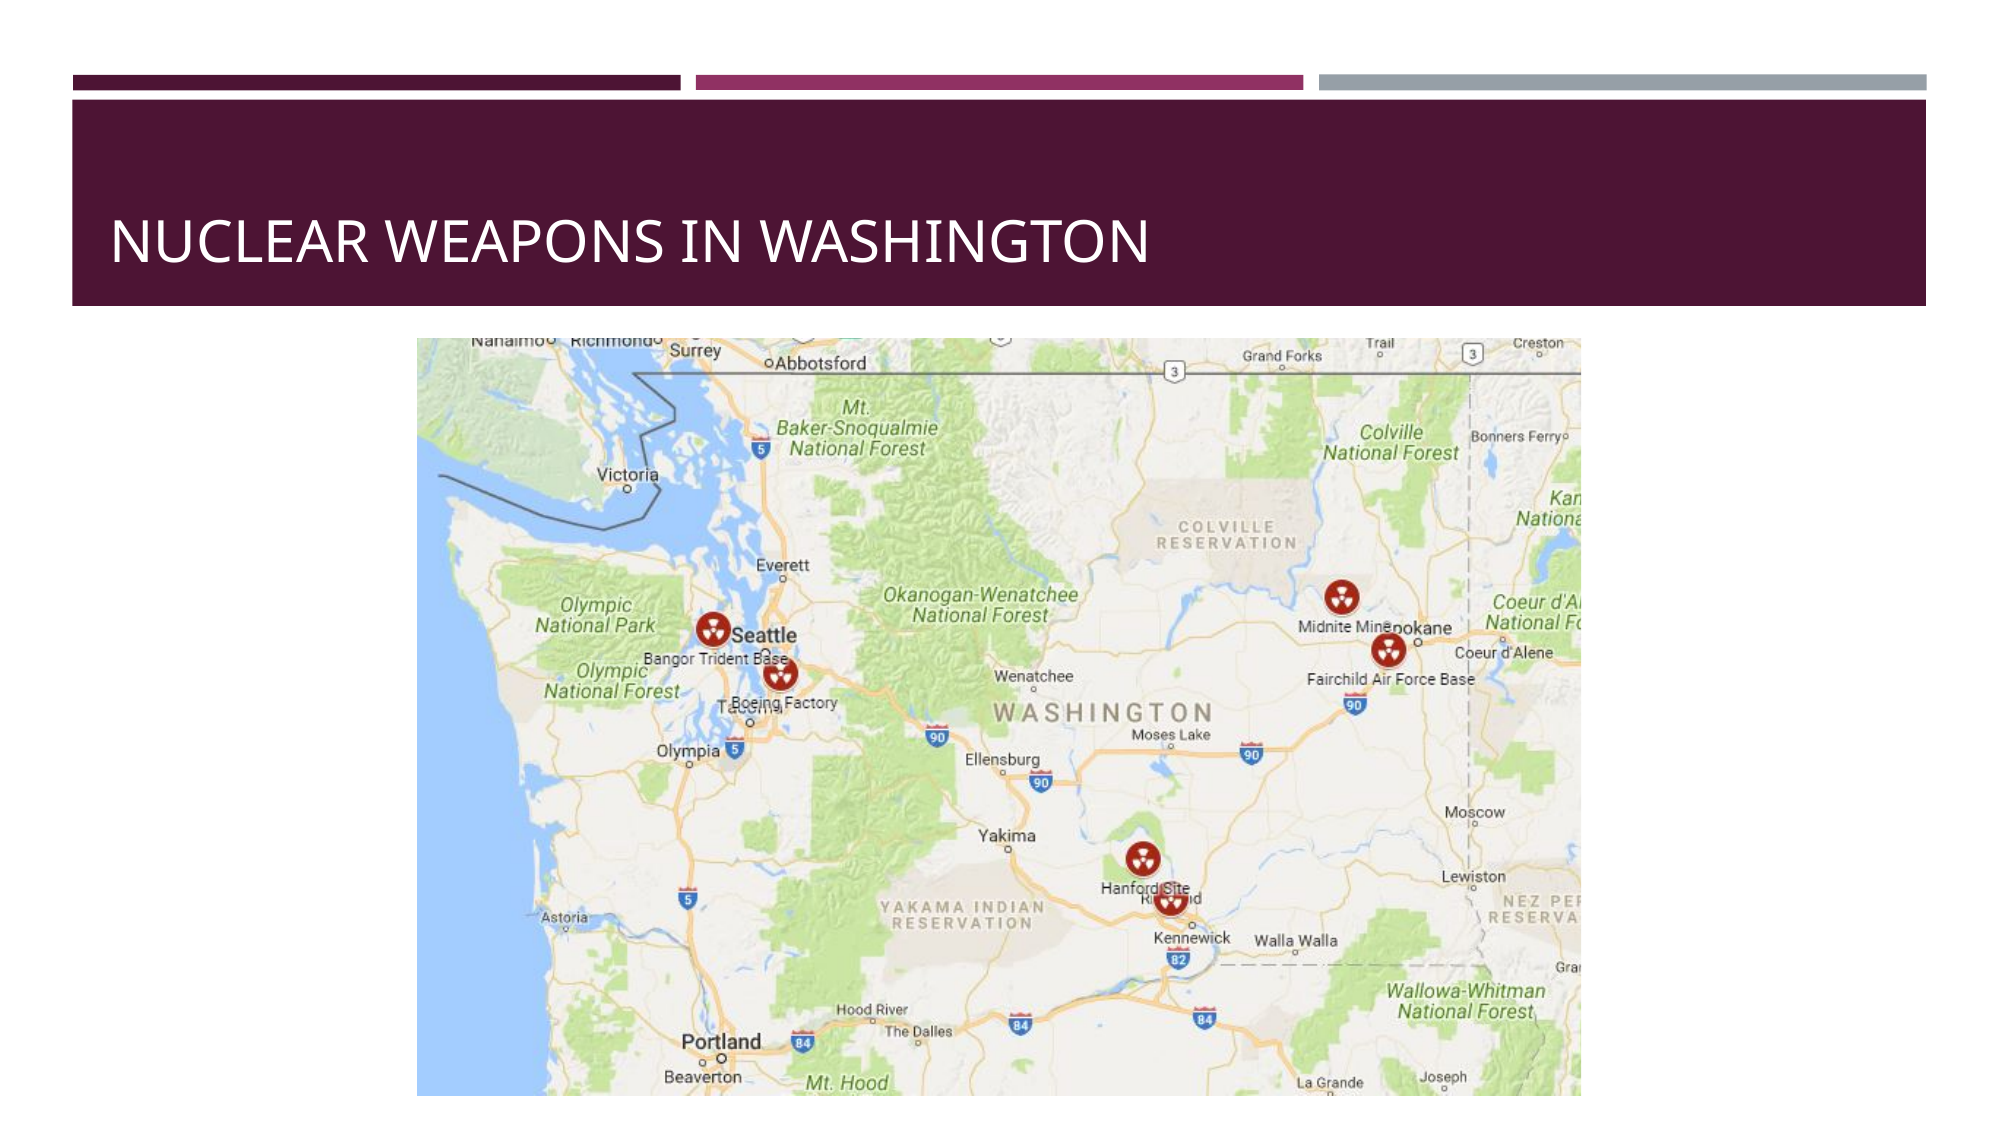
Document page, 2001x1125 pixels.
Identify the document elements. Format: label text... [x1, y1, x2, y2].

title NUCLEAR WEAPONS IN WASHINGTON [94, 119, 1904, 282]
picture [416, 338, 1582, 1097]
